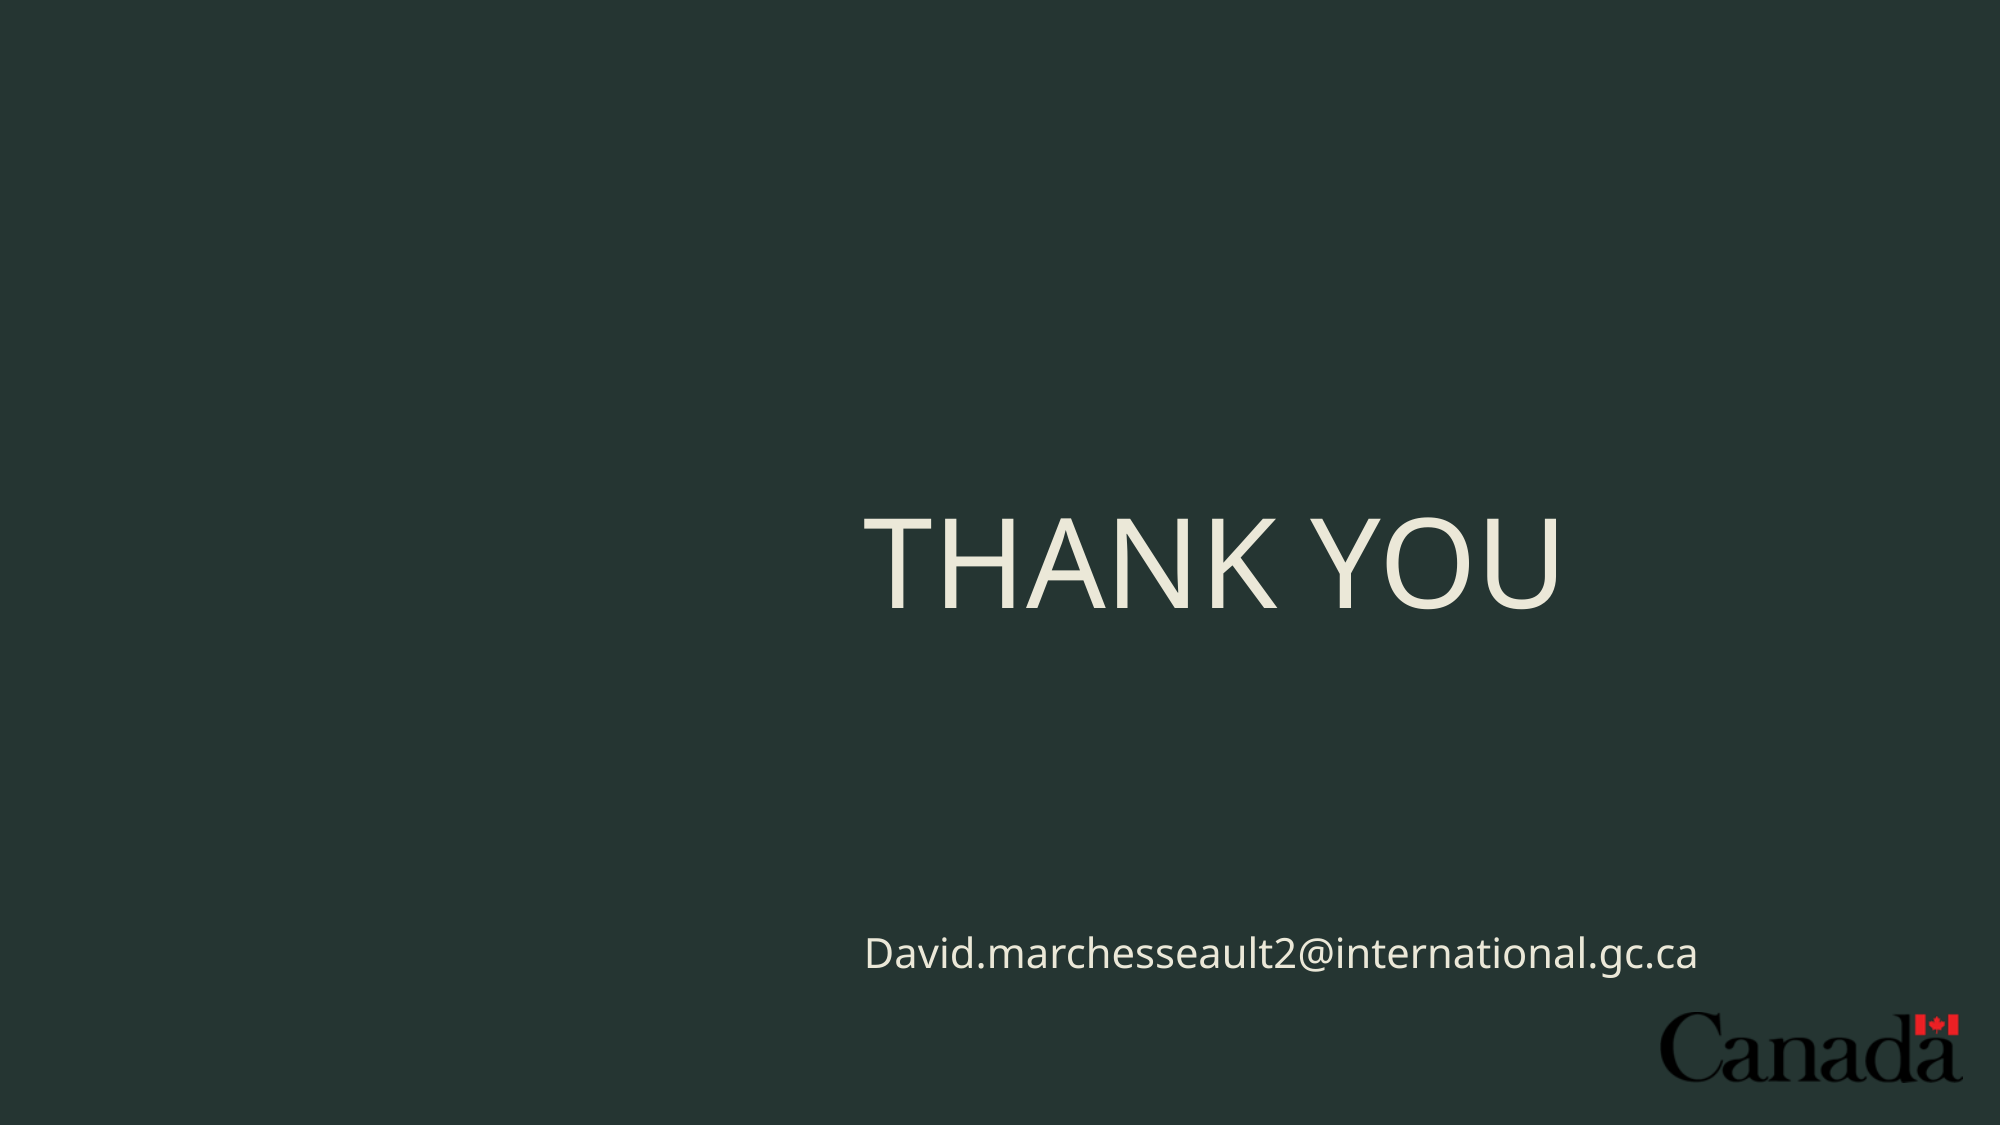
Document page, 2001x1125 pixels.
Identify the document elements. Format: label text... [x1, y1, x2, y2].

text_box THANK YOU [863, 495, 1888, 634]
text_box David.marchesseault2@international.gc.ca [863, 918, 1888, 977]
picture [1660, 1012, 1964, 1084]
